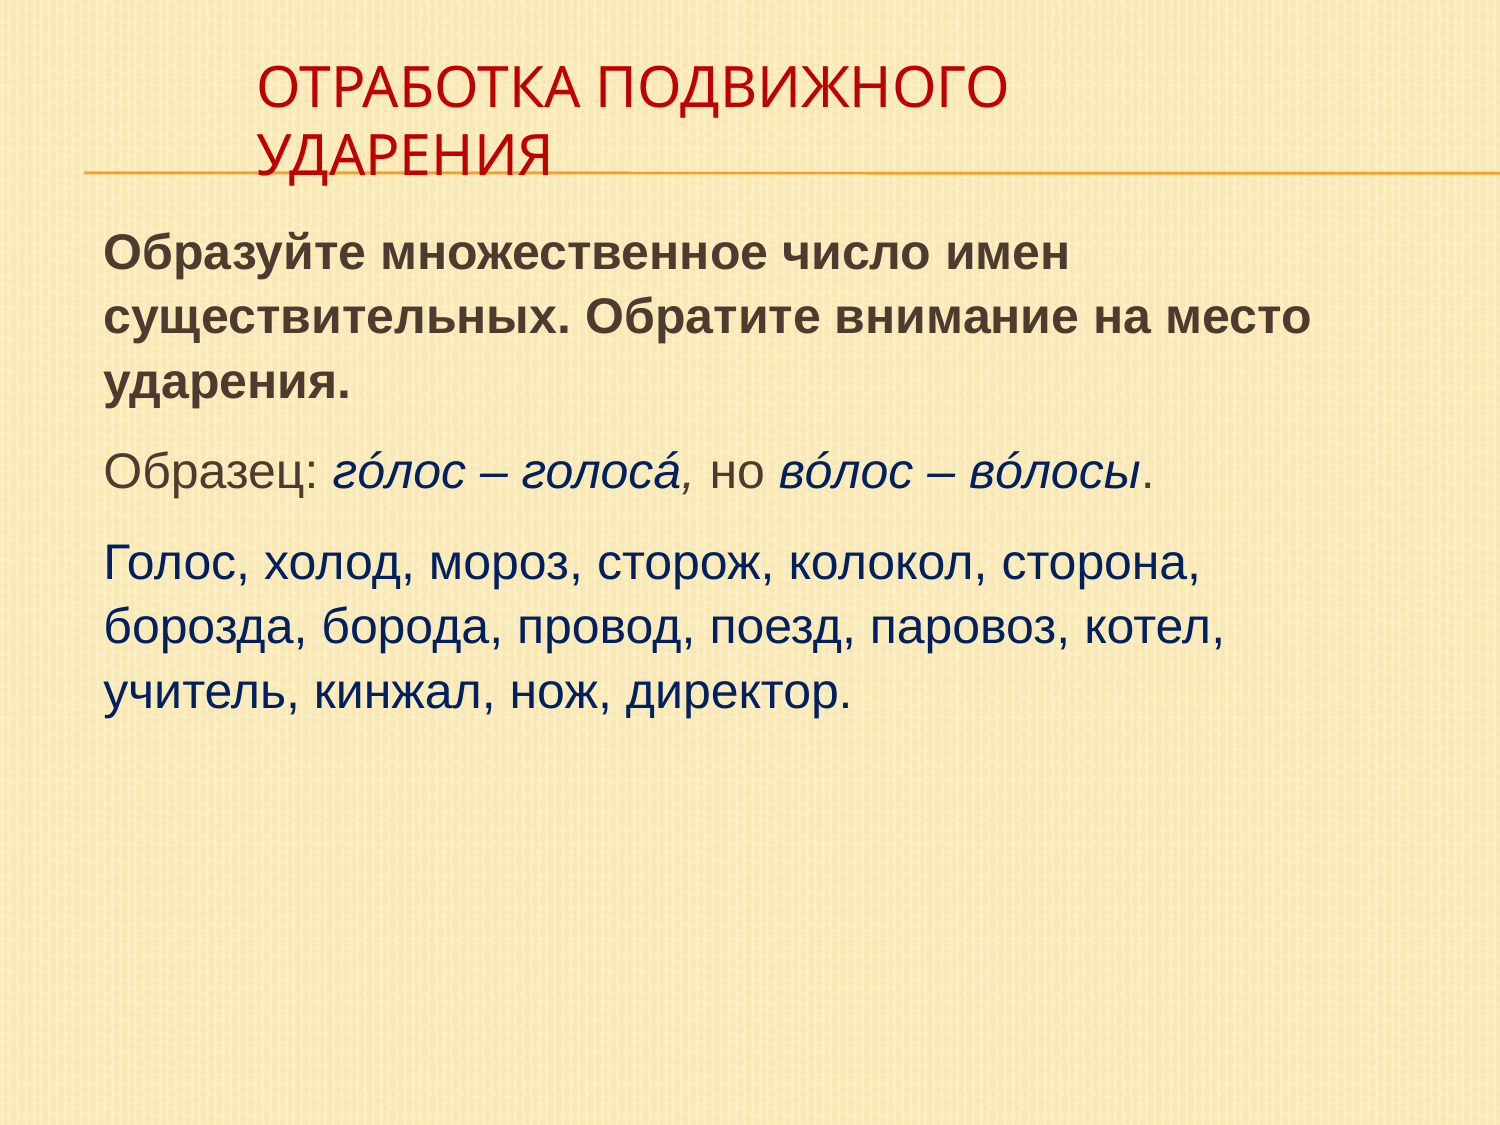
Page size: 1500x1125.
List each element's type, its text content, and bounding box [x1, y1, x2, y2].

title Отработка подвижного ударения [242, 42, 1258, 195]
list Образуйте множественное число имен существительных. Обратите внимание на место ударения. Образец: гóлос – голосá, но вóлос – вóлосы. Голос, холод, мороз, сторож, колокол, сторона, борозда, борода, провод, поезд, паровоз, котел, учитель, кинжал, нож, директор. [88, 208, 1341, 1000]
